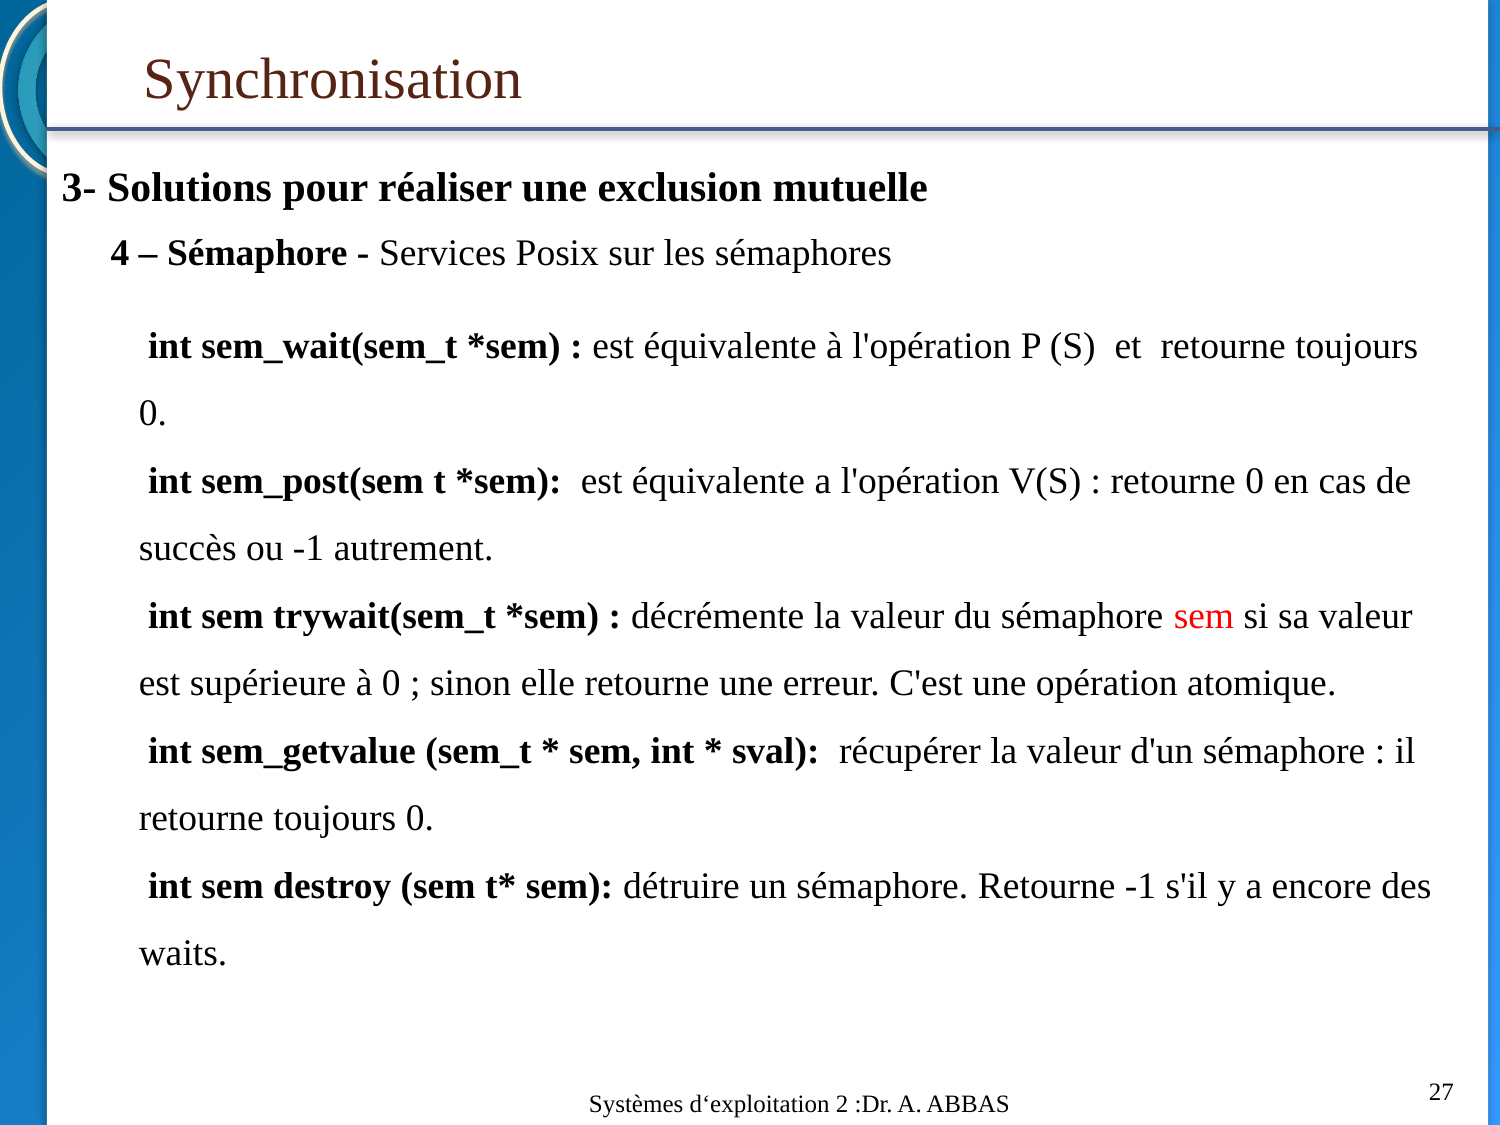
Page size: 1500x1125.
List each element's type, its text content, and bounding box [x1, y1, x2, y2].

text_box 3- Solutions pour réaliser une exclusion mutuelle [46, 152, 1453, 218]
text_box 4 – Sémaphore - Services Posix sur les sémaphores [95, 220, 908, 281]
text_box 27 [1394, 1034, 1488, 1113]
text_box Systèmes d‘exploitation 2 :Dr. A. ABBAS [574, 1066, 1049, 1125]
text_box Synchronisation [128, 21, 1359, 129]
text_box int sem_wait(sem_t *sem) : est équivalente à l'opération P (S) et retourne toujours 0. int sem_post(sem t *sem): est équivalente a l'opération V(S) : retourne 0 en cas de succès ou -1 autrement. int sem trywait(sem_t *sem) : décrémente la valeur du sémaphore sem si sa valeur est supérieure à 0 ; sinon elle retourne une erreur. C'est une opération atomique. int sem_getvalue (sem_t * sem, int * sval): récupérer la valeur d'un sémaphore : il retourne toujours 0. int sem destroy (sem t* sem): détruire un sémaphore. Retourne -1 s'il y a encore des waits. [123, 290, 1471, 938]
